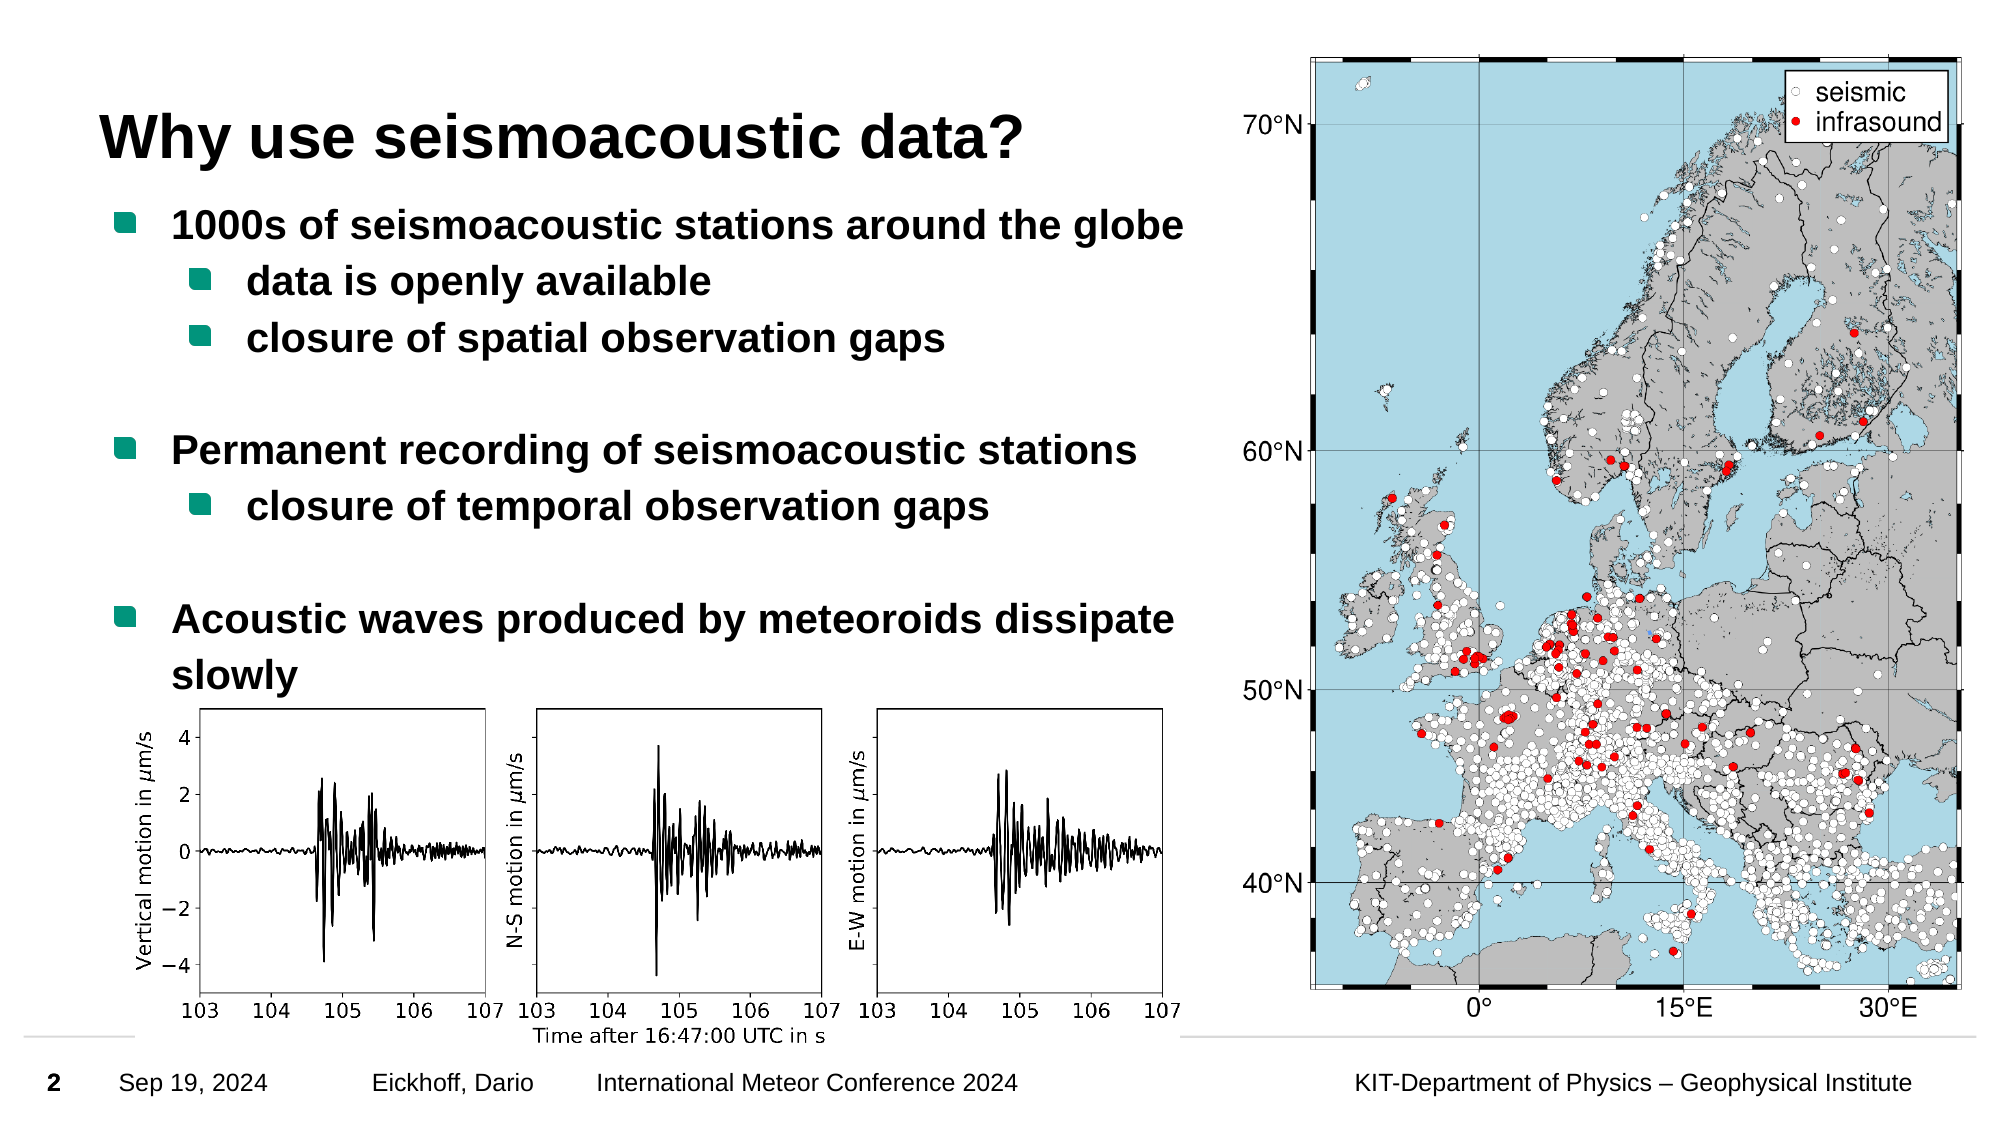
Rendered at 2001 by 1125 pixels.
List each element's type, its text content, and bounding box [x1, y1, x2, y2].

text_box 2 [47, 1038, 119, 1125]
picture [189, 493, 211, 515]
picture [114, 606, 136, 627]
text_box 1000s of seismoacoustic stations around the globe data is openly available closure of spatial observation gaps Permanent recording of seismoacoustic stations closure of temporal observation gaps Acoustic waves produced by meteoroids dissipate slowly [99, 233, 1216, 681]
picture [189, 325, 211, 346]
picture [135, 708, 1181, 1043]
picture [114, 437, 136, 459]
picture [1243, 54, 1964, 1017]
title Why use seismoacoustic data? [99, 44, 1900, 233]
picture [189, 268, 211, 290]
